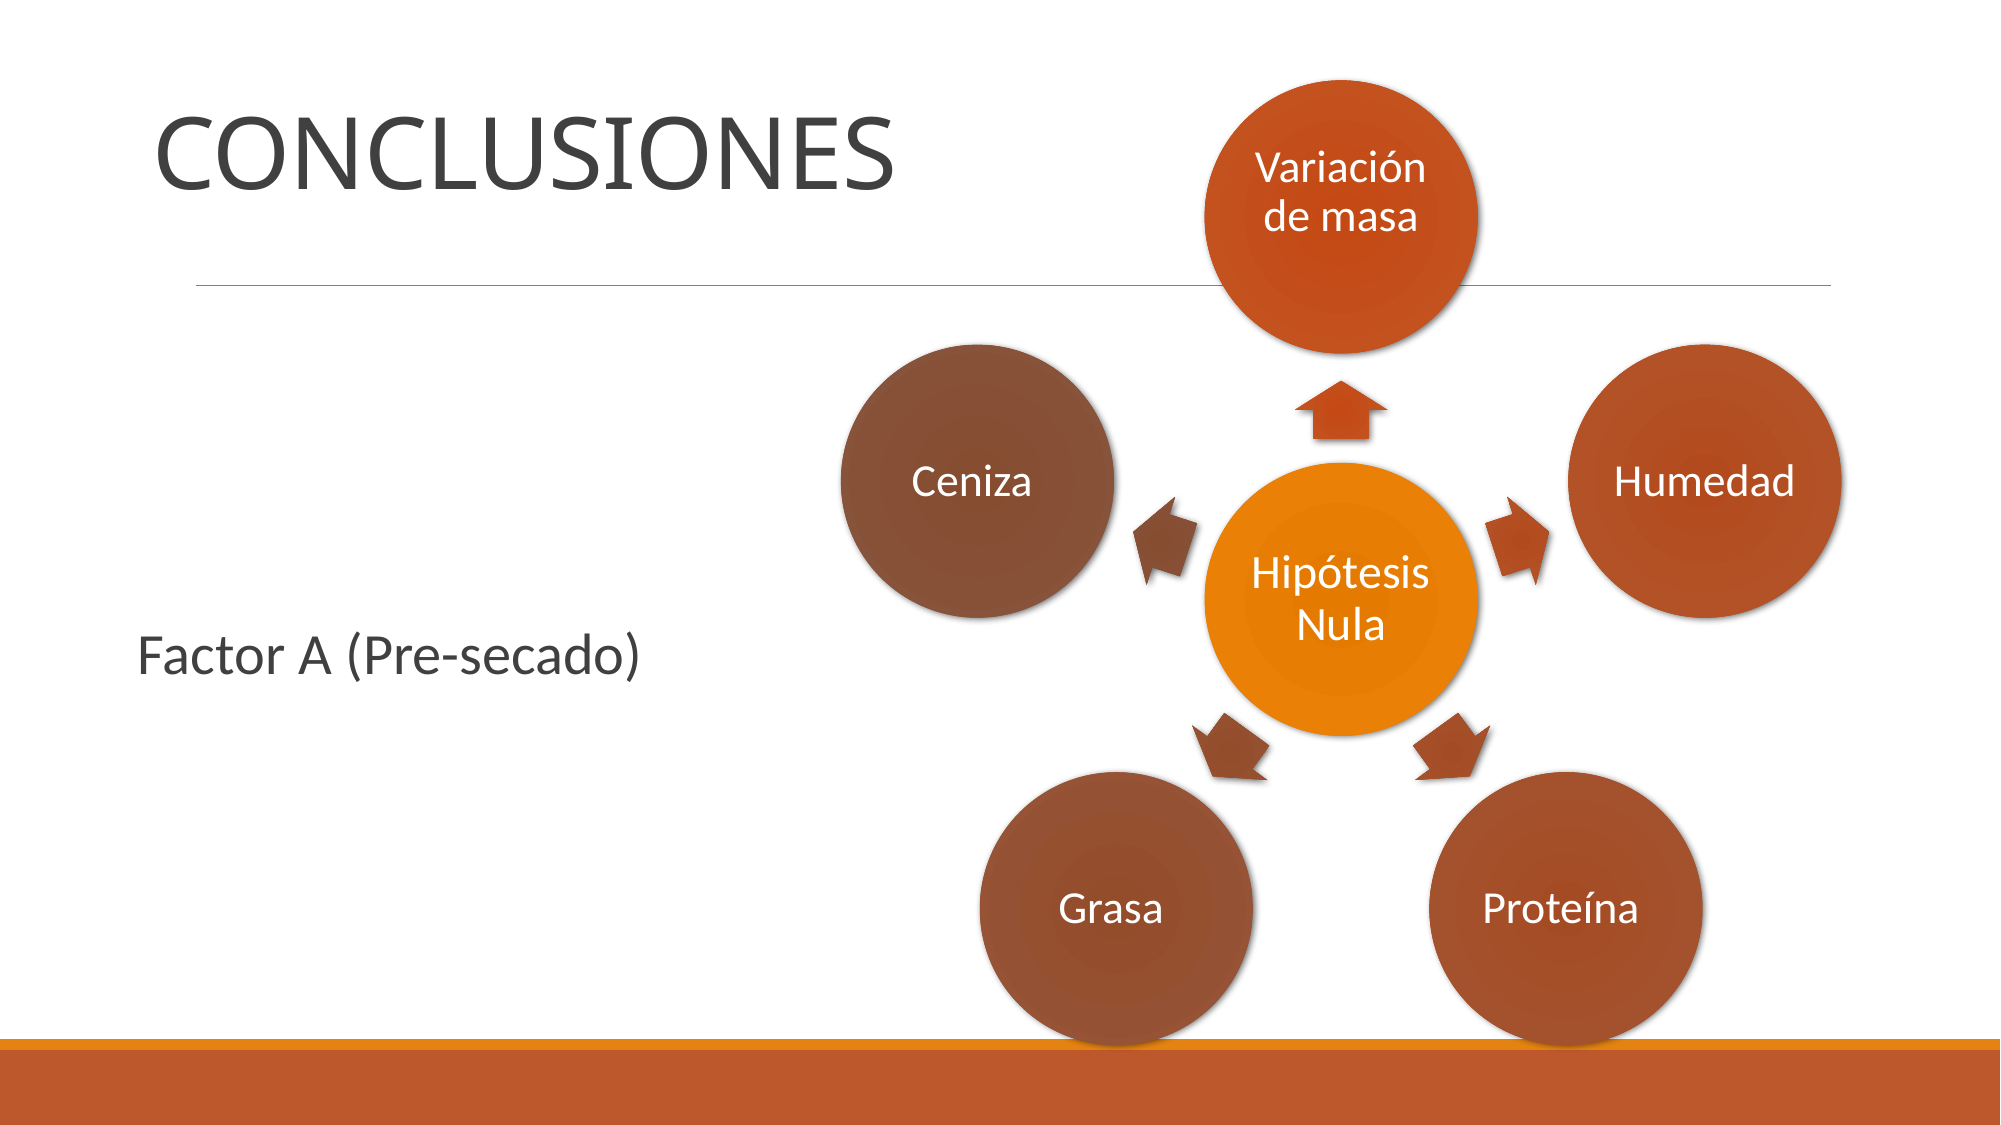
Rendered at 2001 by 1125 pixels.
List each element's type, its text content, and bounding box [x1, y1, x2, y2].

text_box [485, 79, 2000, 1047]
title CONCLUSIONES [137, 0, 1863, 218]
list Factor A (Pre-secado) [137, 616, 1863, 1125]
